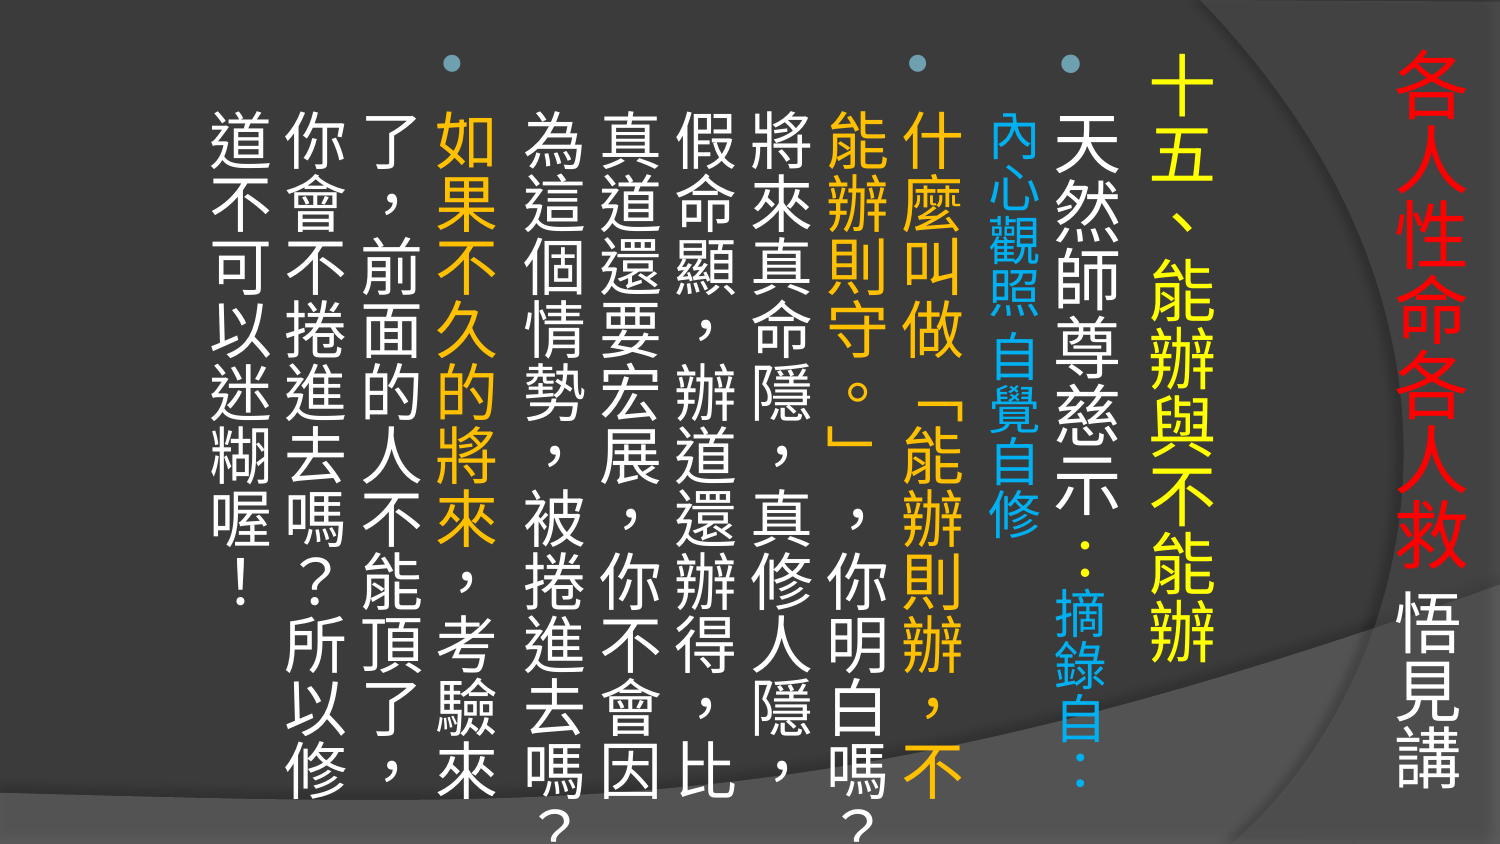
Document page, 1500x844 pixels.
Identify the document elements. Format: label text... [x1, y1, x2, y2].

title 各人性命各人救 悟見講 [1376, 20, 1483, 820]
list 十五、能辦與不能辦 天然師尊慈示 ：摘錄自：內心觀照 自覺自修 什麼叫做「能辦則辦，不能辦則守。」，你明白嗎？將來真命隱，真修人隱，假命顯，辦道還辦得，比真道還要宏展，你不會因為這個情勢，被捲進去嗎？ 如果不久的將來，考驗來了，前面的人不能頂了，你會不捲進去嗎？所以修道不可以迷糊喔！ [29, 31, 1357, 819]
